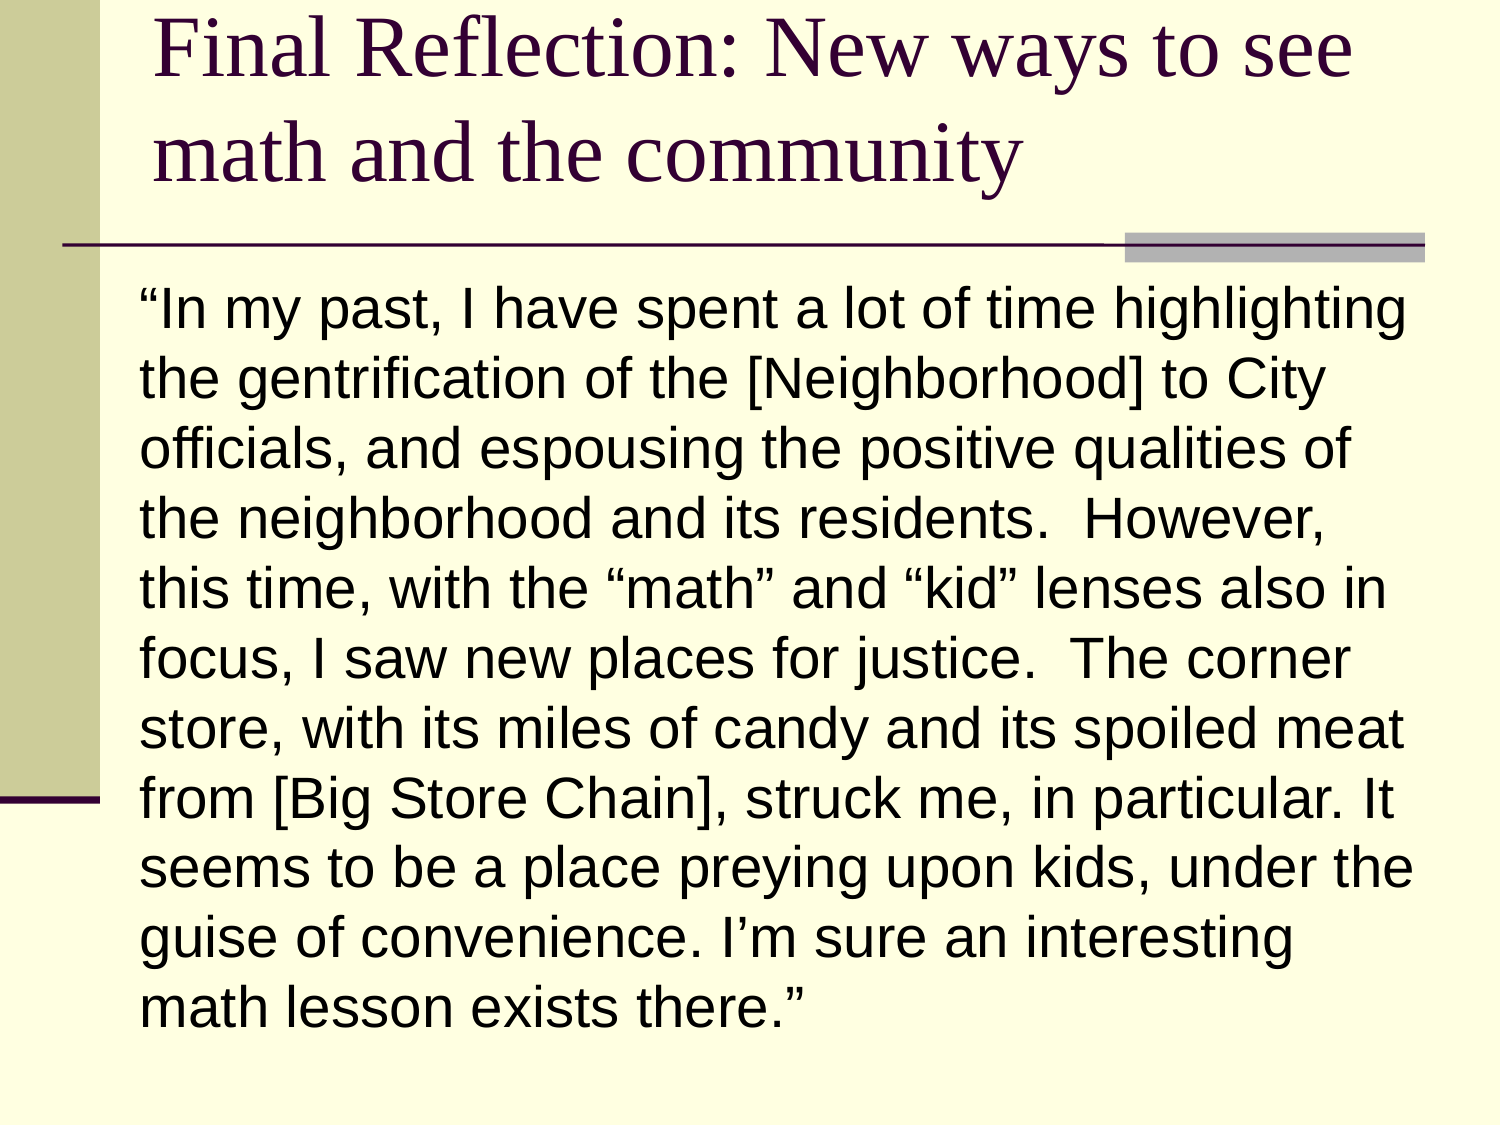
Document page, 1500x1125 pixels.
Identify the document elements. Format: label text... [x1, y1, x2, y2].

text_box “In my past, I have spent a lot of time highlighting the gentrification of the [Neighborhood] to City officials, and espousing the positive qualities of the neighborhood and its residents. However, this time, with the “math” and “kid” lenses also in focus, I saw new places for justice. The corner store, with its miles of candy and its spoiled meat from [Big Store Chain], struck me, in particular. It seems to be a place preying upon kids, under the guise of convenience. I’m sure an interesting math lesson exists there.” [125, 262, 1450, 1097]
title Final Reflection: New ways to see math and the community [137, 0, 1413, 188]
